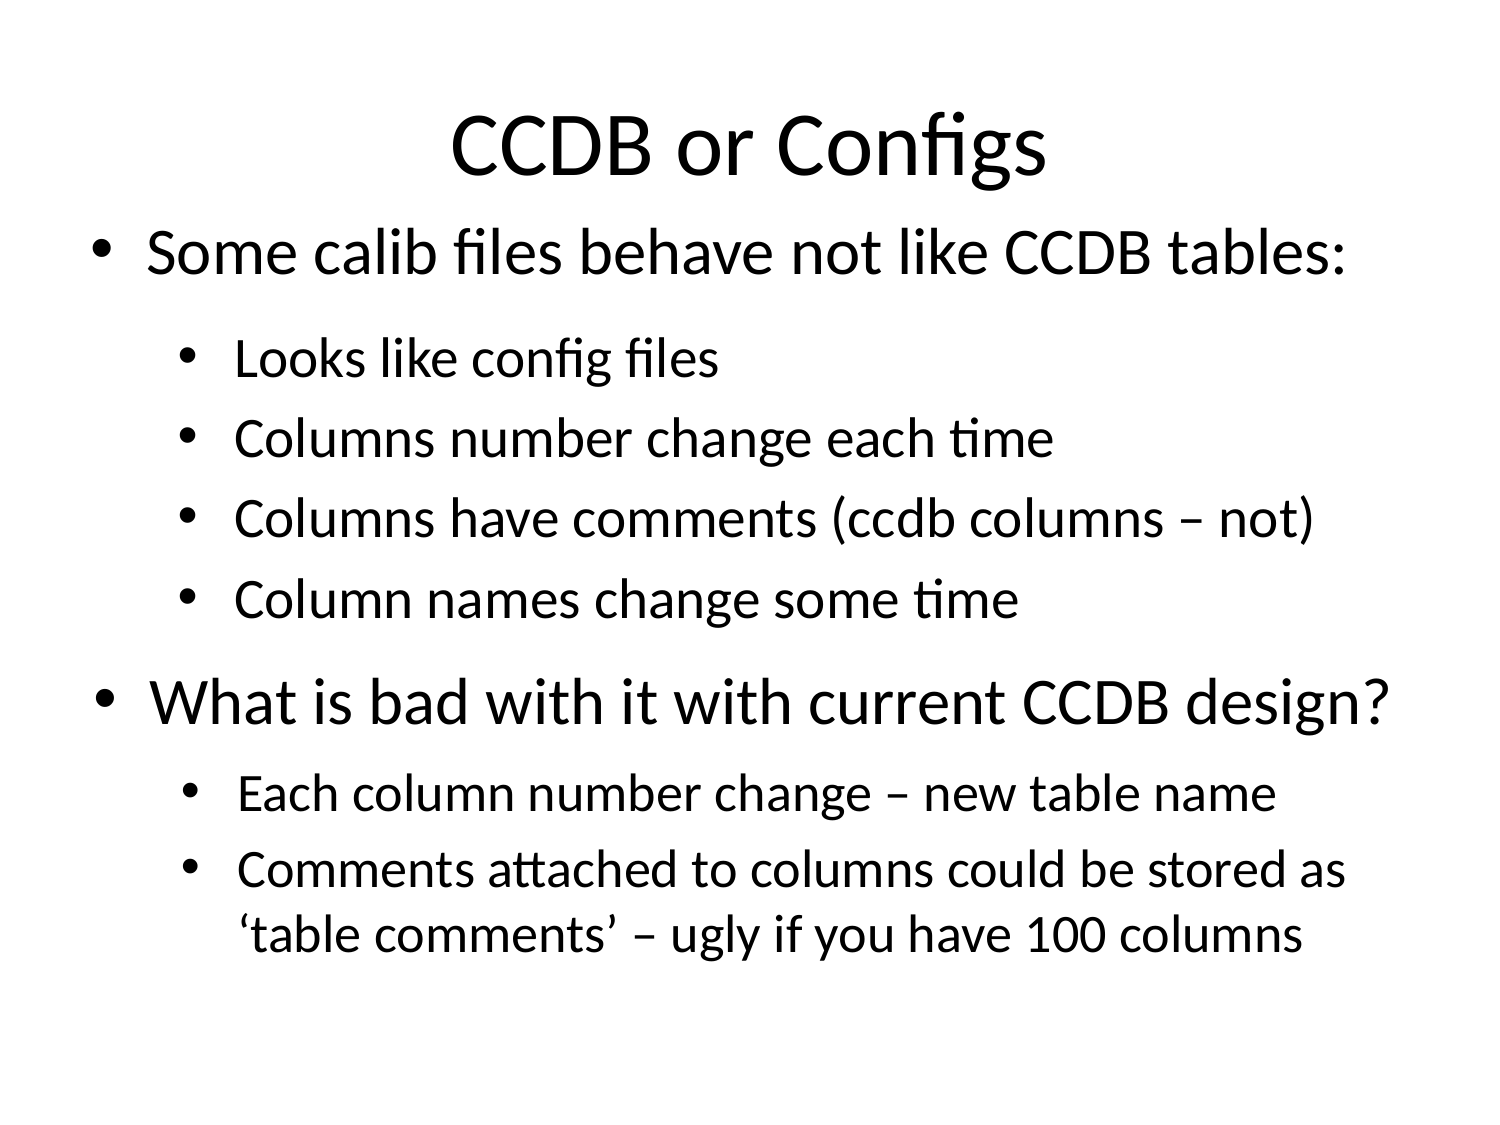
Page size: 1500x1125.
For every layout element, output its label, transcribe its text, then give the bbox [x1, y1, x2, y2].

text_box What is bad with it with current CCDB design? [78, 650, 1429, 763]
title CCDB or Configs [75, 45, 1425, 200]
text_box Some calib files behave not like CCDB tables: [74, 200, 1425, 313]
text_box Each column number change – new table name Comments attached to columns could be stored as ‘table comments’ – ugly if you have 100 columns [165, 750, 1429, 1088]
list Looks like config files Columns number change each time Columns have comments (ccdb columns – not) Column names change some time [162, 313, 1338, 650]
